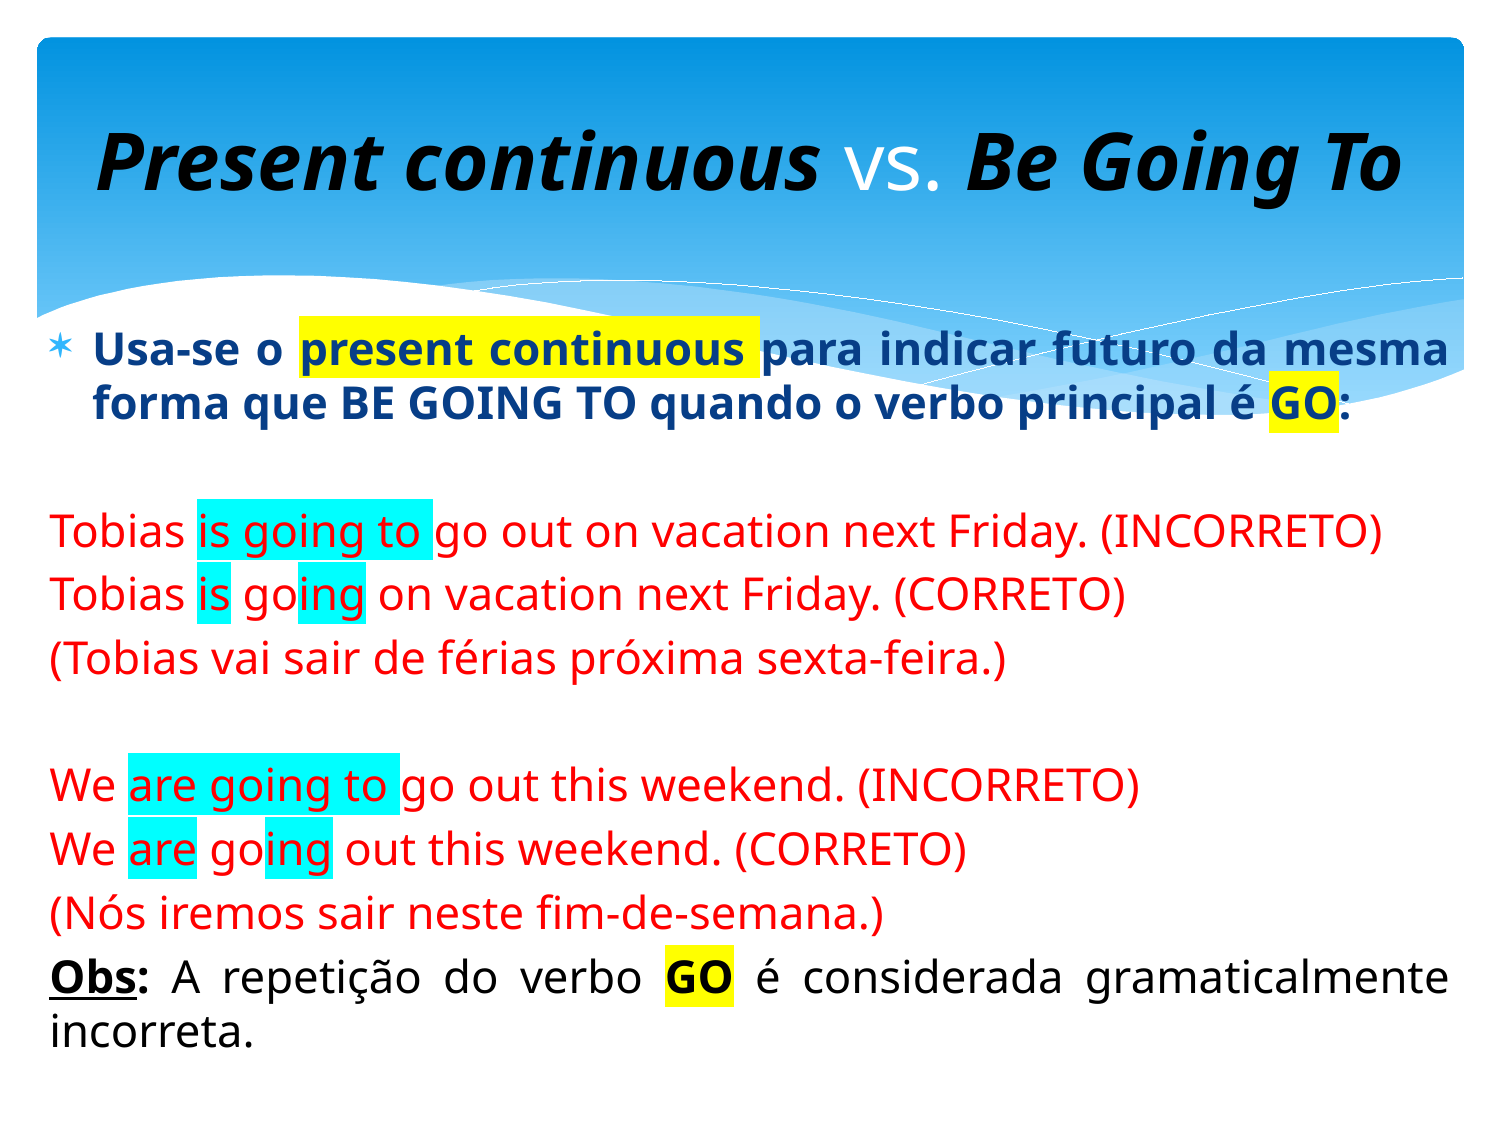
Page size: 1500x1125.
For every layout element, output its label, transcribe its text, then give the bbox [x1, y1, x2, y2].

title Present continuous vs. Be Going To [75, 55, 1425, 261]
list Usa-se o present continuous para indicar futuro da mesma forma que BE GOING TO quando o verbo principal é GO: Tobias is going to go out on vacation next Friday. (INCORRETO) Tobias is going on vacation next Friday. (CORRETO) (Tobias vai sair de férias próxima sexta-feira.) We are going to go out this weekend. (INCORRETO) We are going out this weekend. (CORRETO) (Nós iremos sair neste fim-de-semana.) Obs: A repetição do verbo GO é considerada gramaticalmente incorreta. [34, 311, 1466, 1075]
